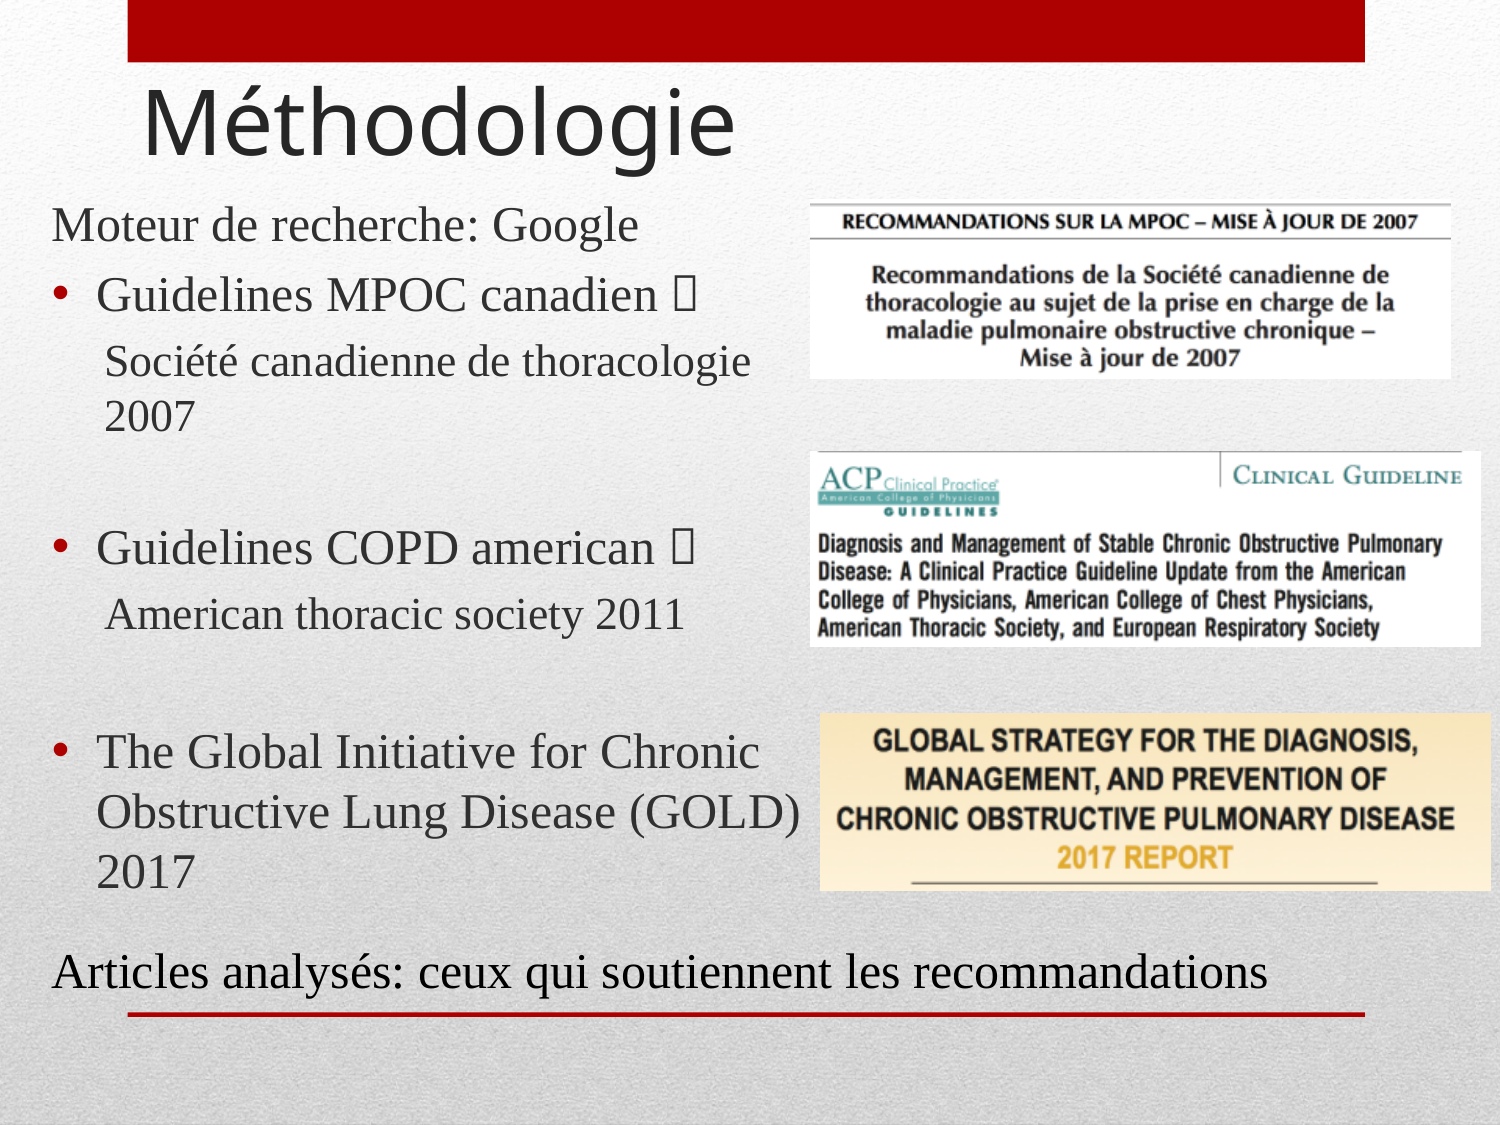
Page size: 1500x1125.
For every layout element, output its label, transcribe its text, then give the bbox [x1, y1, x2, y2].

picture [809, 450, 1481, 648]
title Méthodologie [125, 56, 1238, 182]
picture [819, 712, 1491, 891]
list Moteur de recherche: Google Guidelines MPOC canadien  Société canadienne de thoracologie 2007 Guidelines COPD american  American thoracic society 2011 The Global Initiative for Chronic Obstructive Lung Disease (GOLD) 2017 [36, 163, 865, 927]
text_box Articles analysés: ceux qui soutiennent les recommandations [36, 931, 1344, 1007]
picture [809, 198, 1452, 380]
